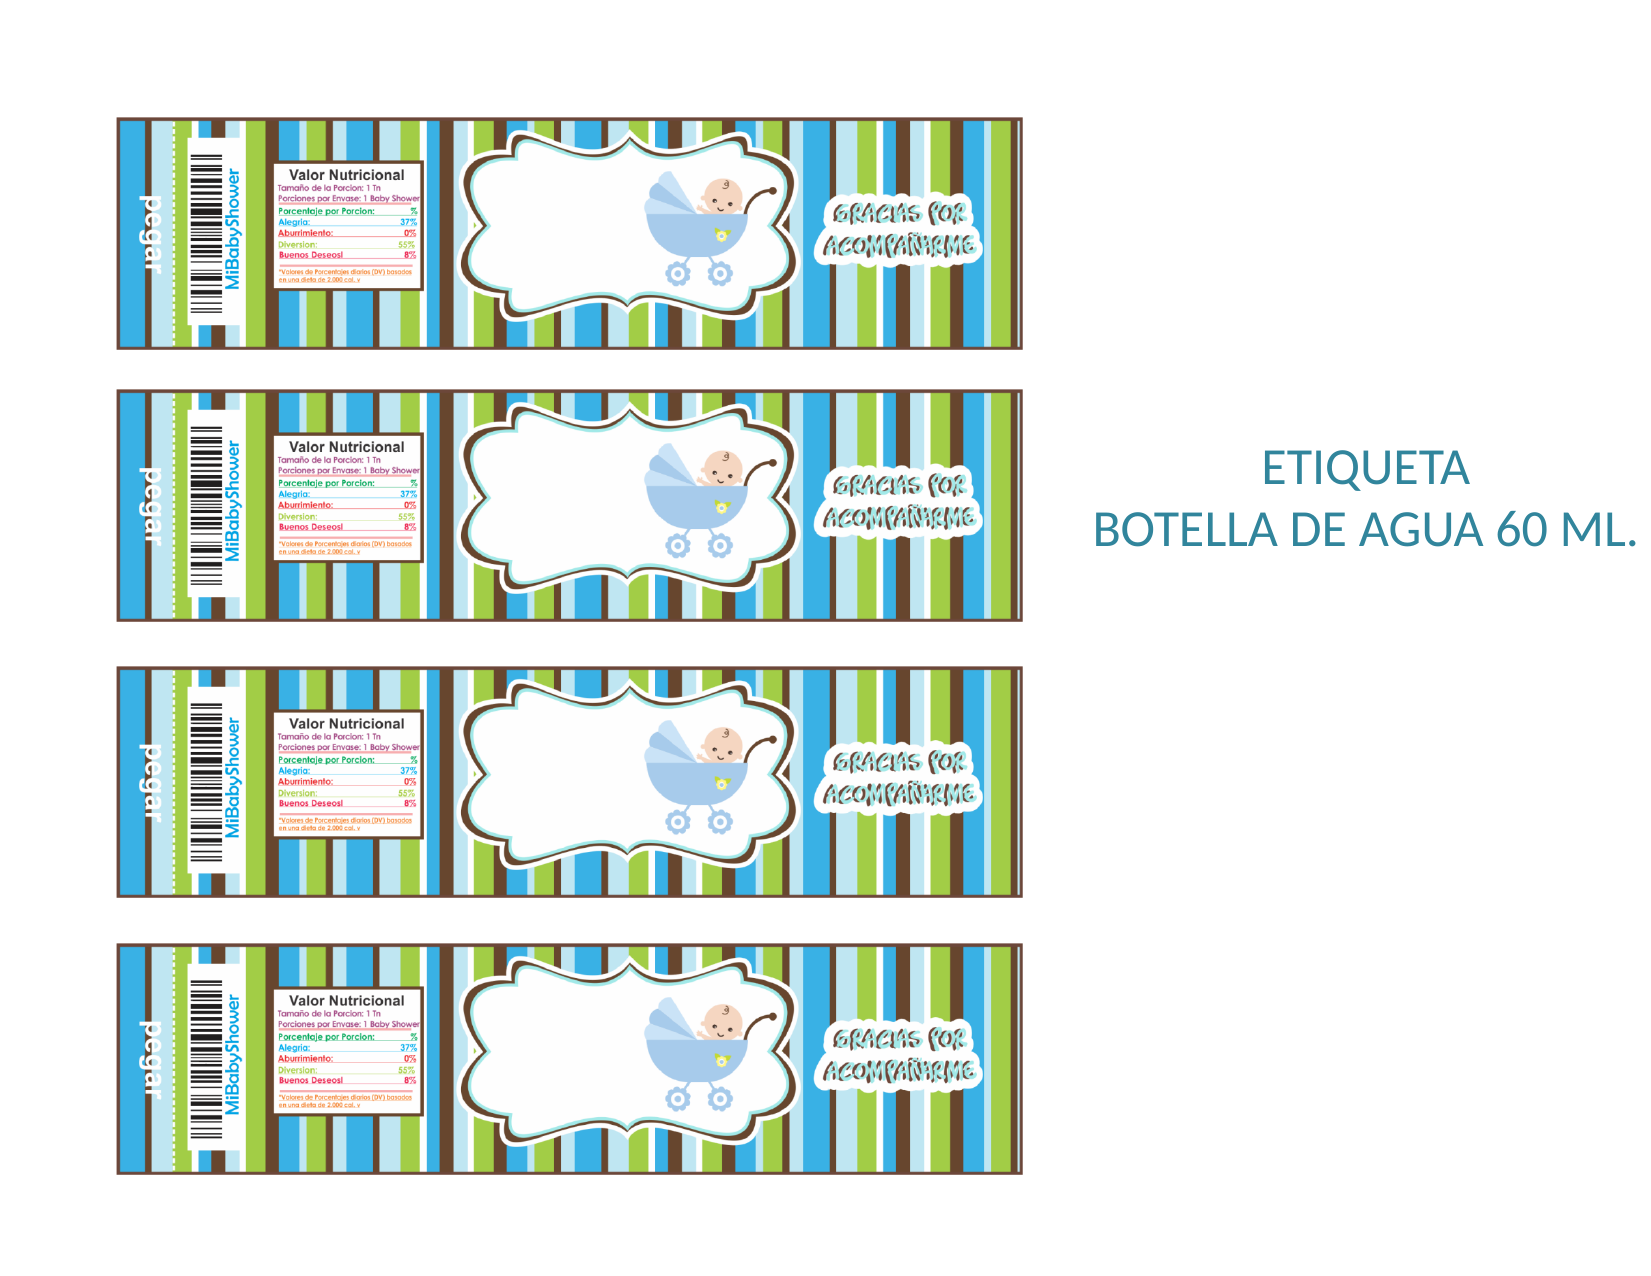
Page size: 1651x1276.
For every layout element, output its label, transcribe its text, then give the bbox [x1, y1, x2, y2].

picture [116, 117, 1024, 350]
text_box ETIQUETA BOTELLA DE AGUA 60 ML. [1077, 424, 1651, 565]
picture [116, 943, 1024, 1176]
picture [116, 666, 1024, 899]
picture [116, 389, 1024, 622]
